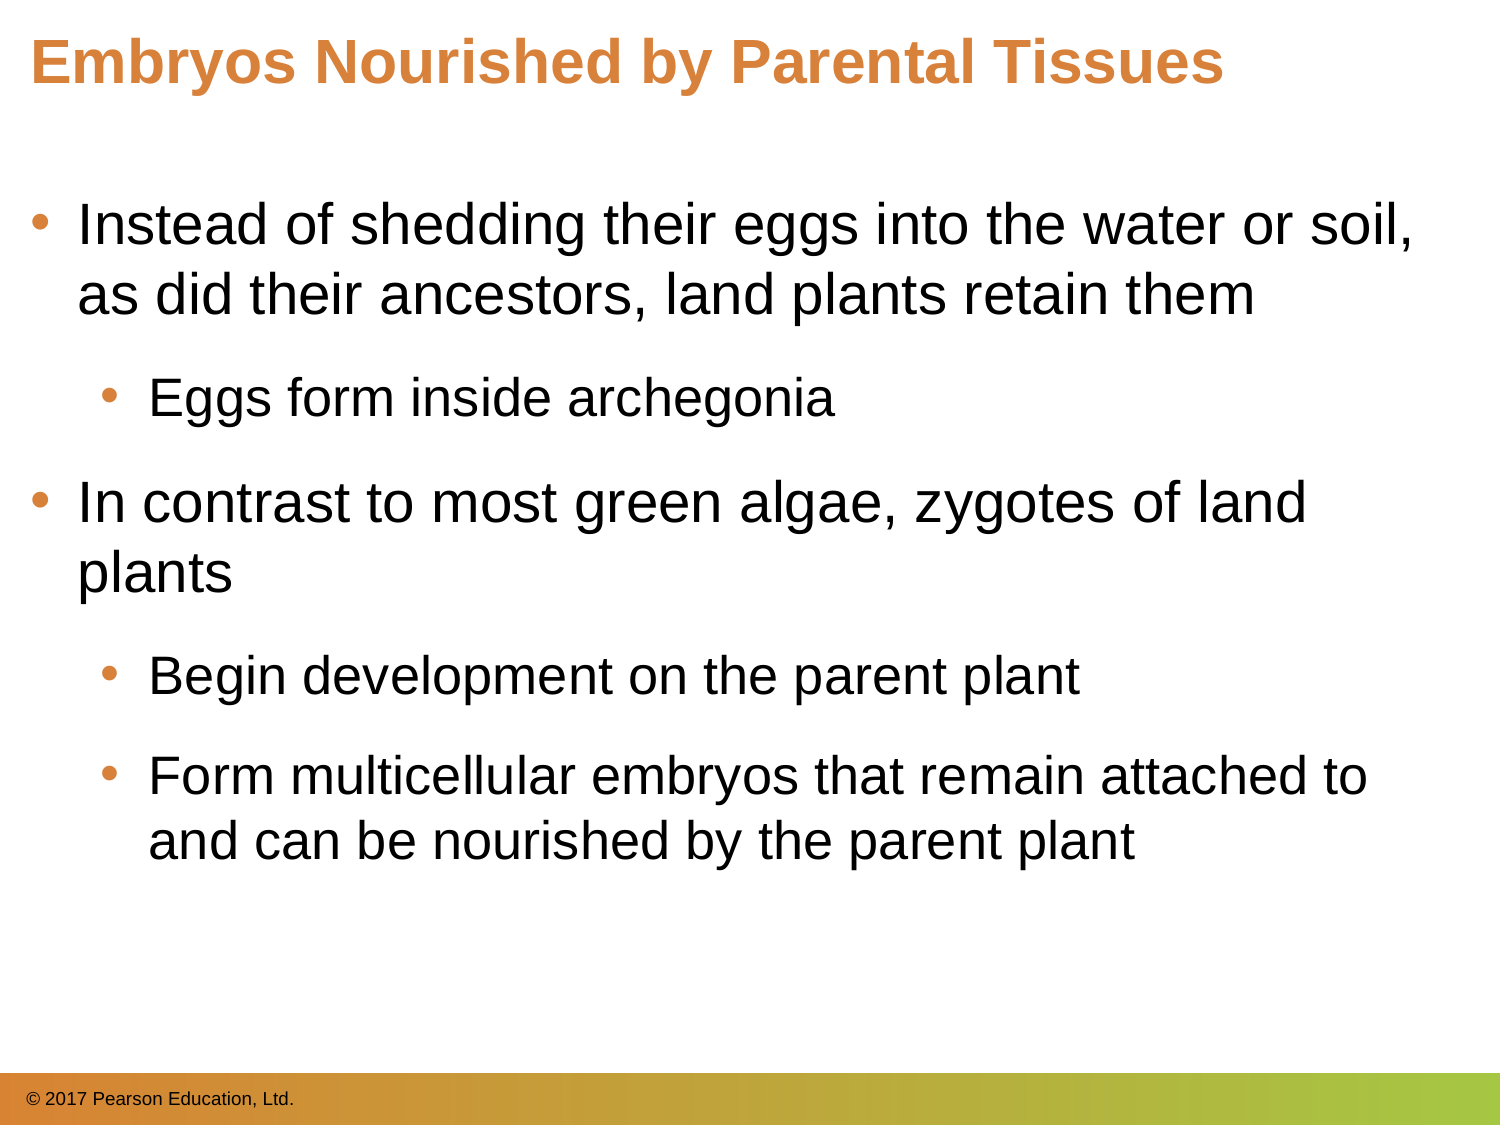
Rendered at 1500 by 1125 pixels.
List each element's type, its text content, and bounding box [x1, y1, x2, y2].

list Instead of shedding their eggs into the water or soil, as did their ancestors, land plants retain them Eggs form inside archegonia In contrast to most green algae, zygotes of land plants Begin development on the parent plant Form multicellular embryos that remain attached to and can be nourished by the parent plant [29, 186, 1464, 1043]
title Embryos Nourished by Parental Tissues [29, 29, 1470, 165]
